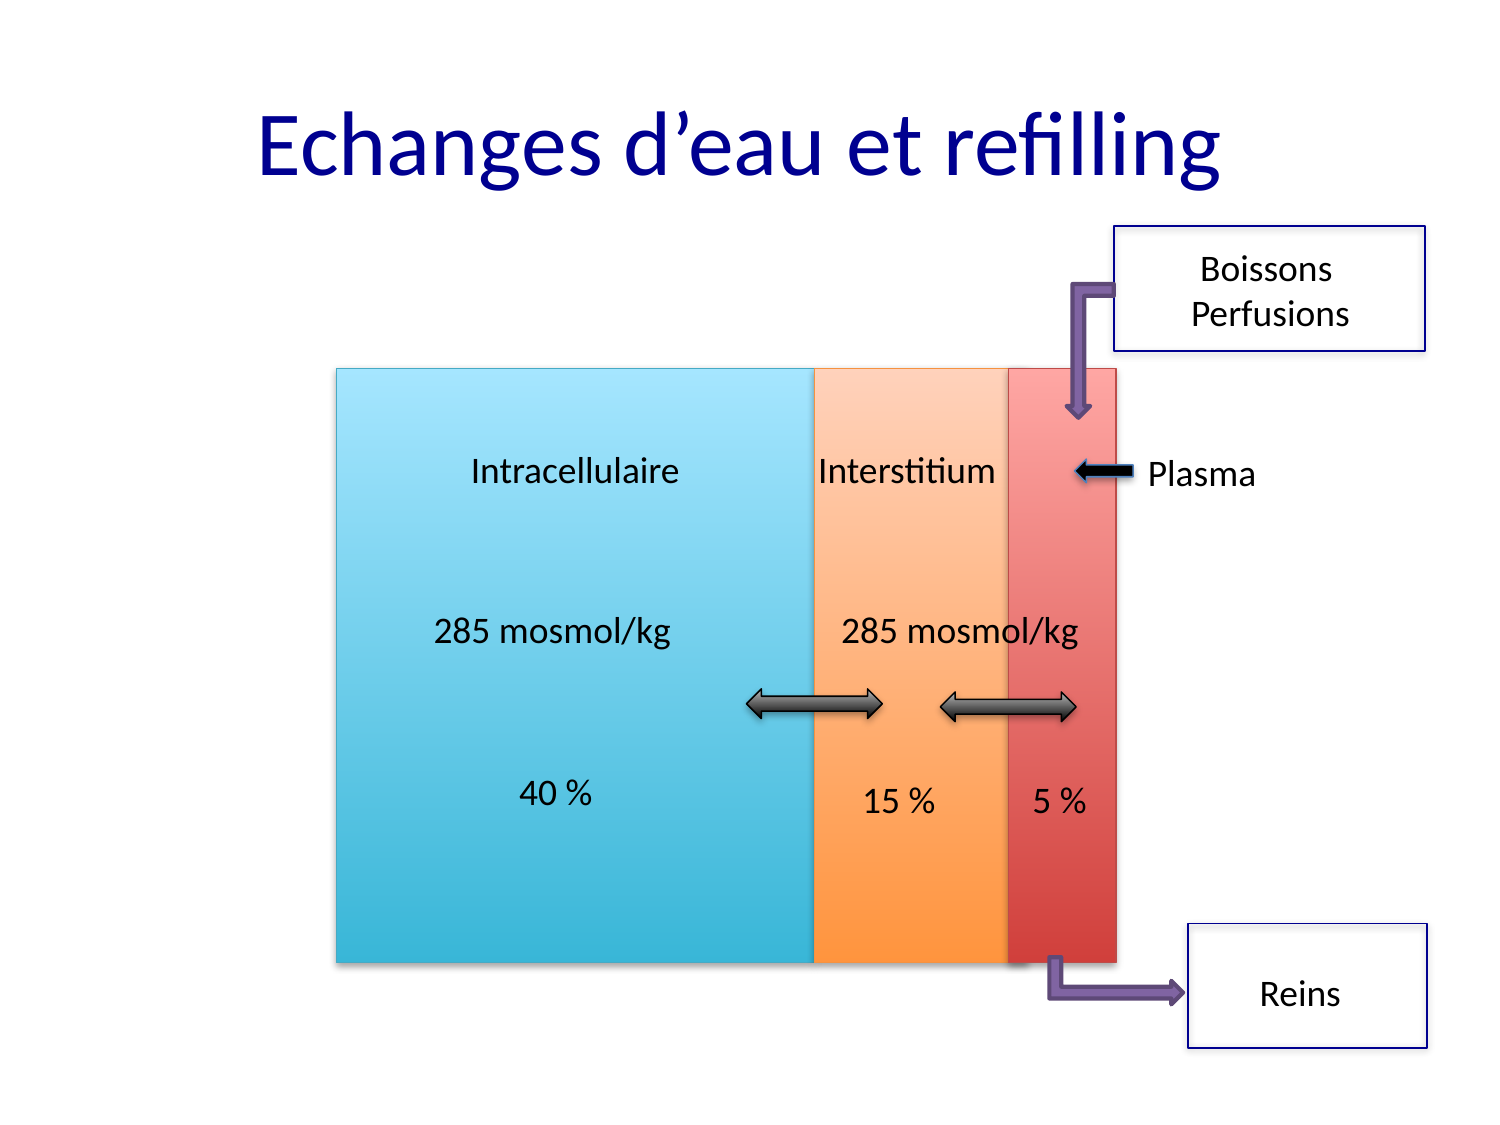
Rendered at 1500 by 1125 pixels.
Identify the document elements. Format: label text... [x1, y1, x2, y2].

text_box [939, 691, 1077, 723]
title Echanges d’eau et refilling [75, 45, 1425, 233]
text_box [1073, 458, 1134, 484]
text_box [1064, 281, 1116, 420]
text_box [745, 688, 883, 720]
text_box [814, 368, 1006, 438]
text_box Intracellulaire [456, 438, 768, 499]
text_box [1008, 368, 1117, 963]
text_box [1187, 923, 1428, 1049]
text_box [814, 499, 1003, 963]
text_box 40 % [504, 760, 628, 821]
text_box [336, 368, 812, 963]
text_box Plasma [1133, 441, 1301, 502]
text_box Interstitium [803, 438, 1018, 499]
text_box 285 mosmol/kg [418, 598, 707, 659]
text_box [1113, 225, 1426, 352]
text_box [1047, 955, 1186, 1007]
text_box 285 mosmol/kg [826, 598, 1114, 659]
text_box 15 % [847, 768, 971, 829]
text_box Boissons Perfusions [1116, 236, 1425, 342]
text_box 5 % [1017, 768, 1141, 829]
